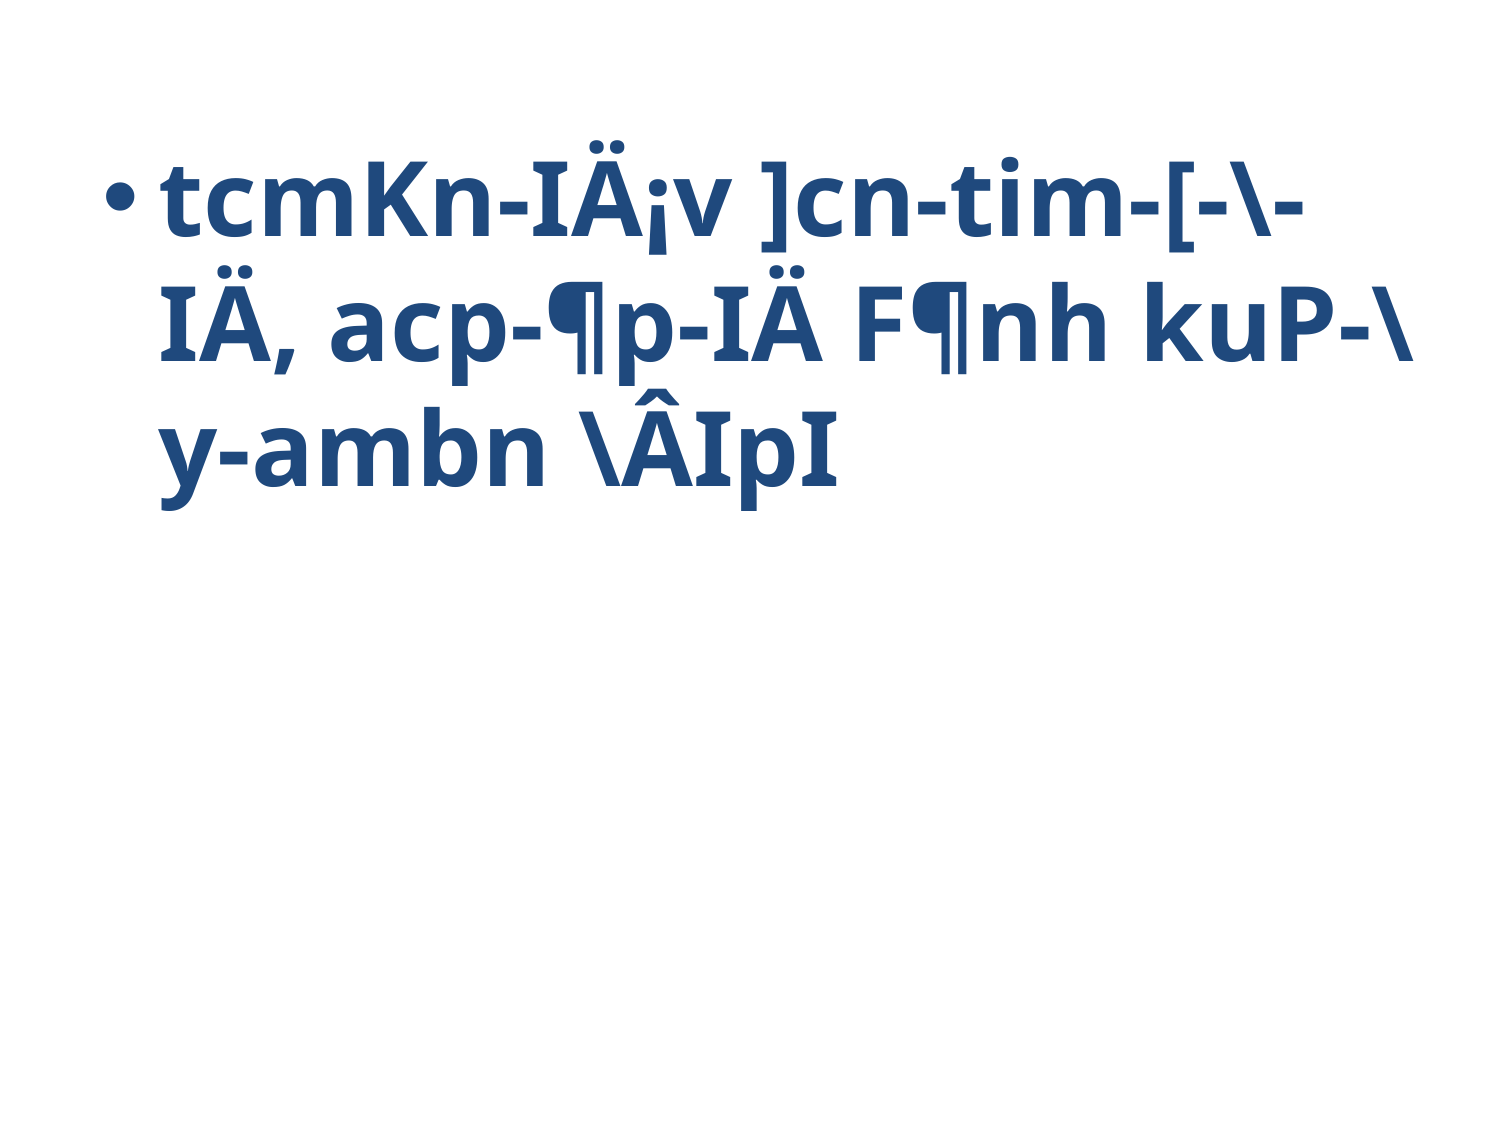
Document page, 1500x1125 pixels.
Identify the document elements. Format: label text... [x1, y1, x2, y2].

list tcmKn-IÄ¡v ]cn-tim-[-\-IÄ, acp-¶p-IÄ F¶nh kuP-\y-ambn \ÂIpI [87, 125, 1438, 868]
